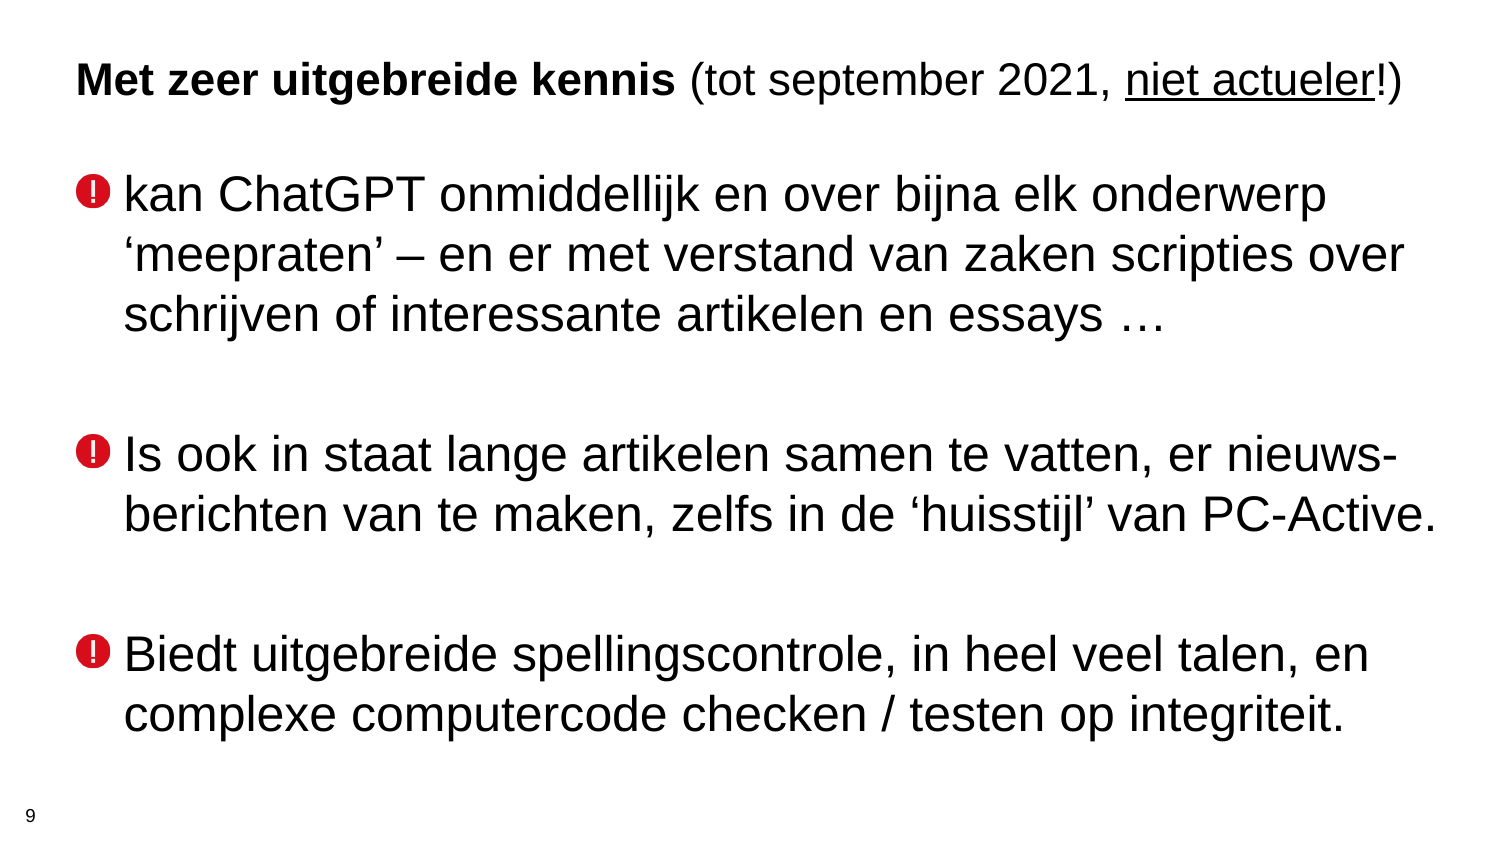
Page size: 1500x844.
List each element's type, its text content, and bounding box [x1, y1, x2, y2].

list kan ChatGPT onmiddellijk en over bijna elk onderwerp ‘meepraten’ – en er met verstand van zaken scripties over schrijven of interessante artikelen en essays … Is ook in staat lange artikelen samen te vatten, er nieuws-berichten van te maken, zelfs in de ‘huisstijl’ van PC-Active. Biedt uitgebreide spellingscontrole, in heel veel talen, en complexe computercode checken / testen op integriteit. [75, 154, 1483, 667]
picture [75, 173, 111, 209]
picture [75, 633, 111, 669]
picture [75, 433, 111, 469]
slide_number 9 [12, 797, 198, 844]
title Met zeer uitgebreide kennis (tot september 2021, niet actueler!) [75, 44, 1483, 111]
